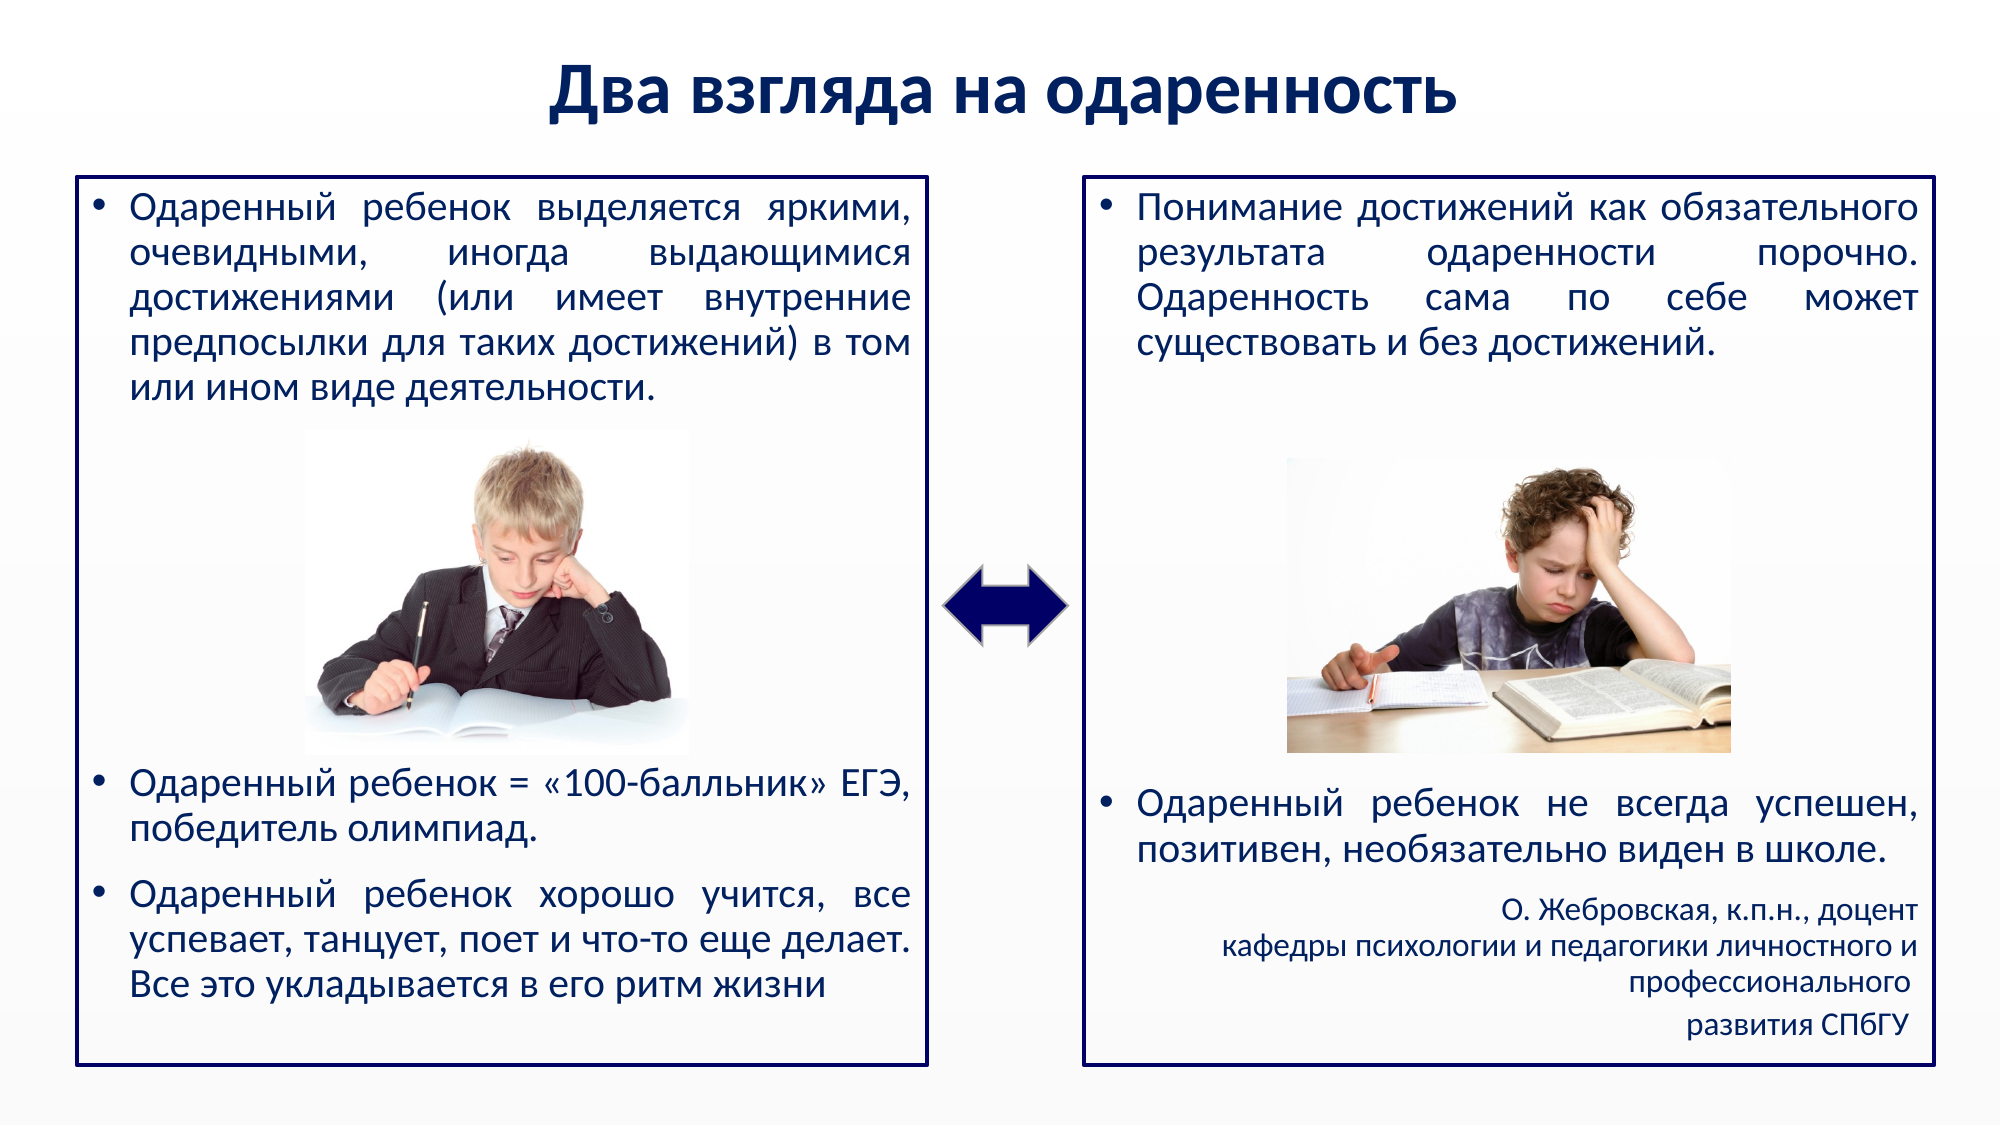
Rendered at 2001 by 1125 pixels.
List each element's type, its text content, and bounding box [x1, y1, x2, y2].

list Одаренный ребенок выделяется яркими, очевидными, иногда выдающимися достижениями (или имеет внутренние предпосылки для таких достижений) в том или ином виде деятельности. Одаренный ребенок = «100-балльник» ЕГЭ, победитель олимпиад. Одаренный ребенок хорошо учится, все успевает, танцует, поет и что-то еще делает. Все это укладывается в его ритм жизни [76, 176, 927, 1066]
title Два взгляда на одаренность [141, 41, 1867, 138]
list Понимание достижений как обязательного результата одаренности порочно. Одаренность сама по себе может существовать и без достижений. Одаренный ребенок не всегда успешен, позитивен, необязательно виден в школе. О. Жебровская, к.п.н., доцент кафедры психологии и педагогики личностного и профессионального развития СПбГУ [1084, 176, 1934, 1066]
picture [1287, 458, 1731, 754]
text_box [941, 563, 1070, 648]
picture [305, 430, 689, 755]
